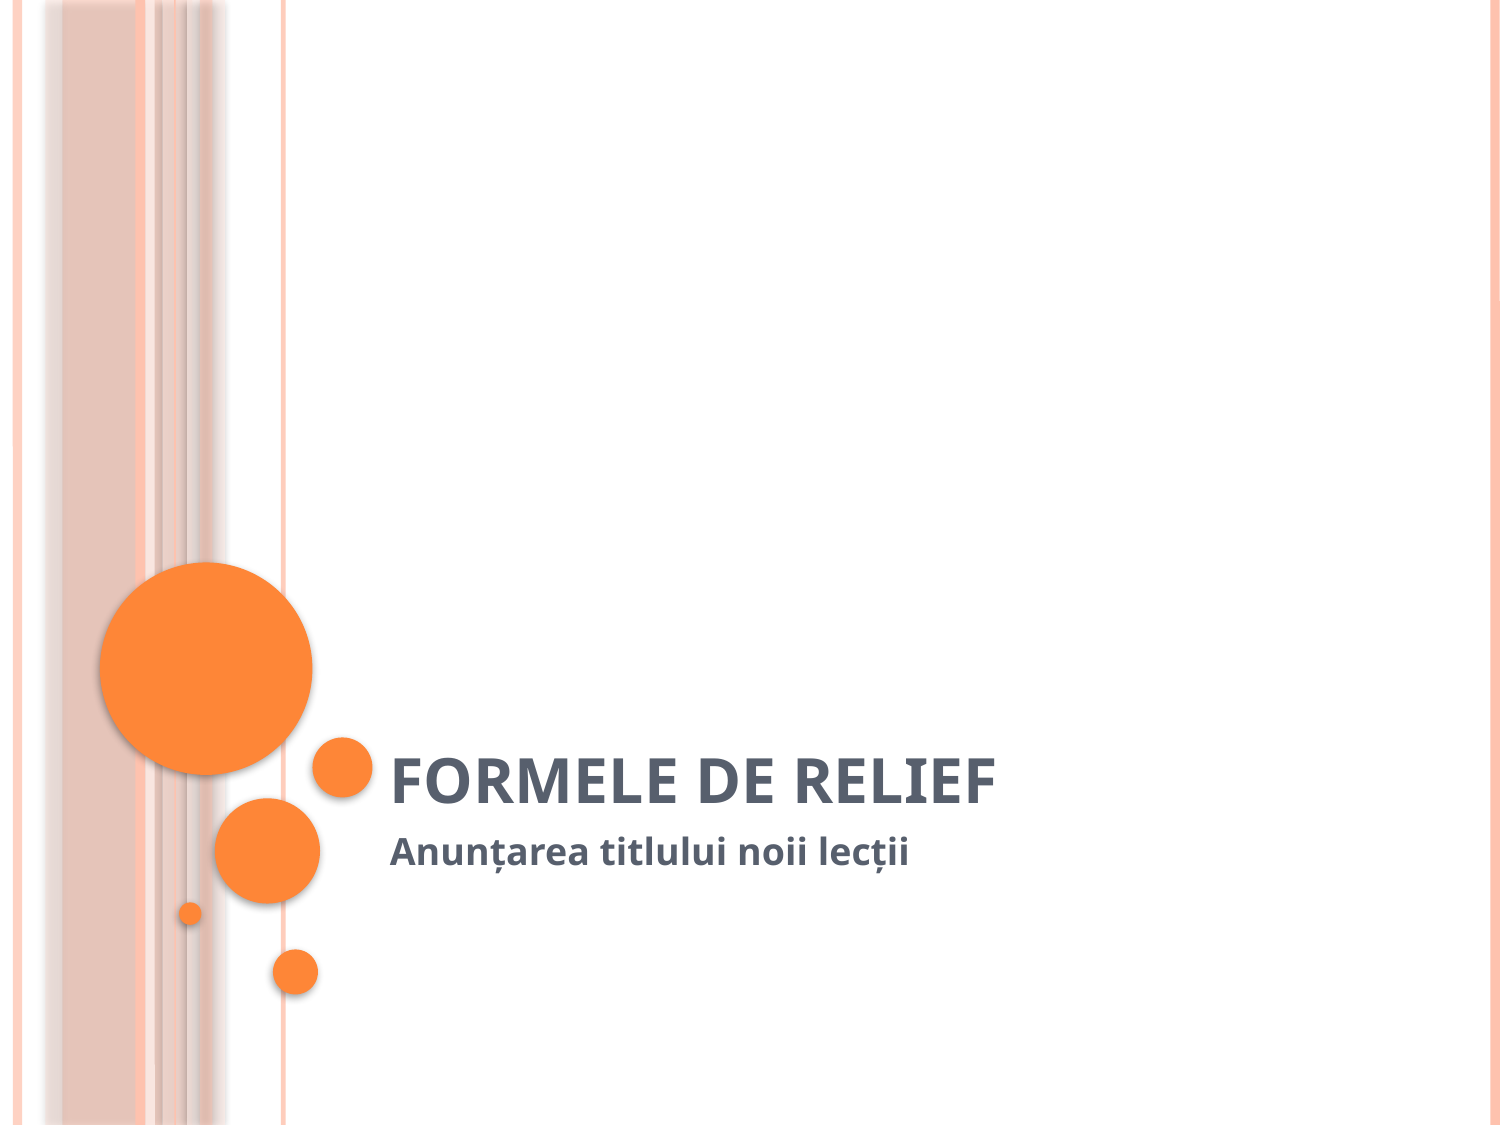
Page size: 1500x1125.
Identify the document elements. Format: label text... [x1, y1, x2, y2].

subtitle Anunțarea titlului noii lecții [375, 820, 1388, 1046]
title Formele de relief [375, 512, 1388, 820]
